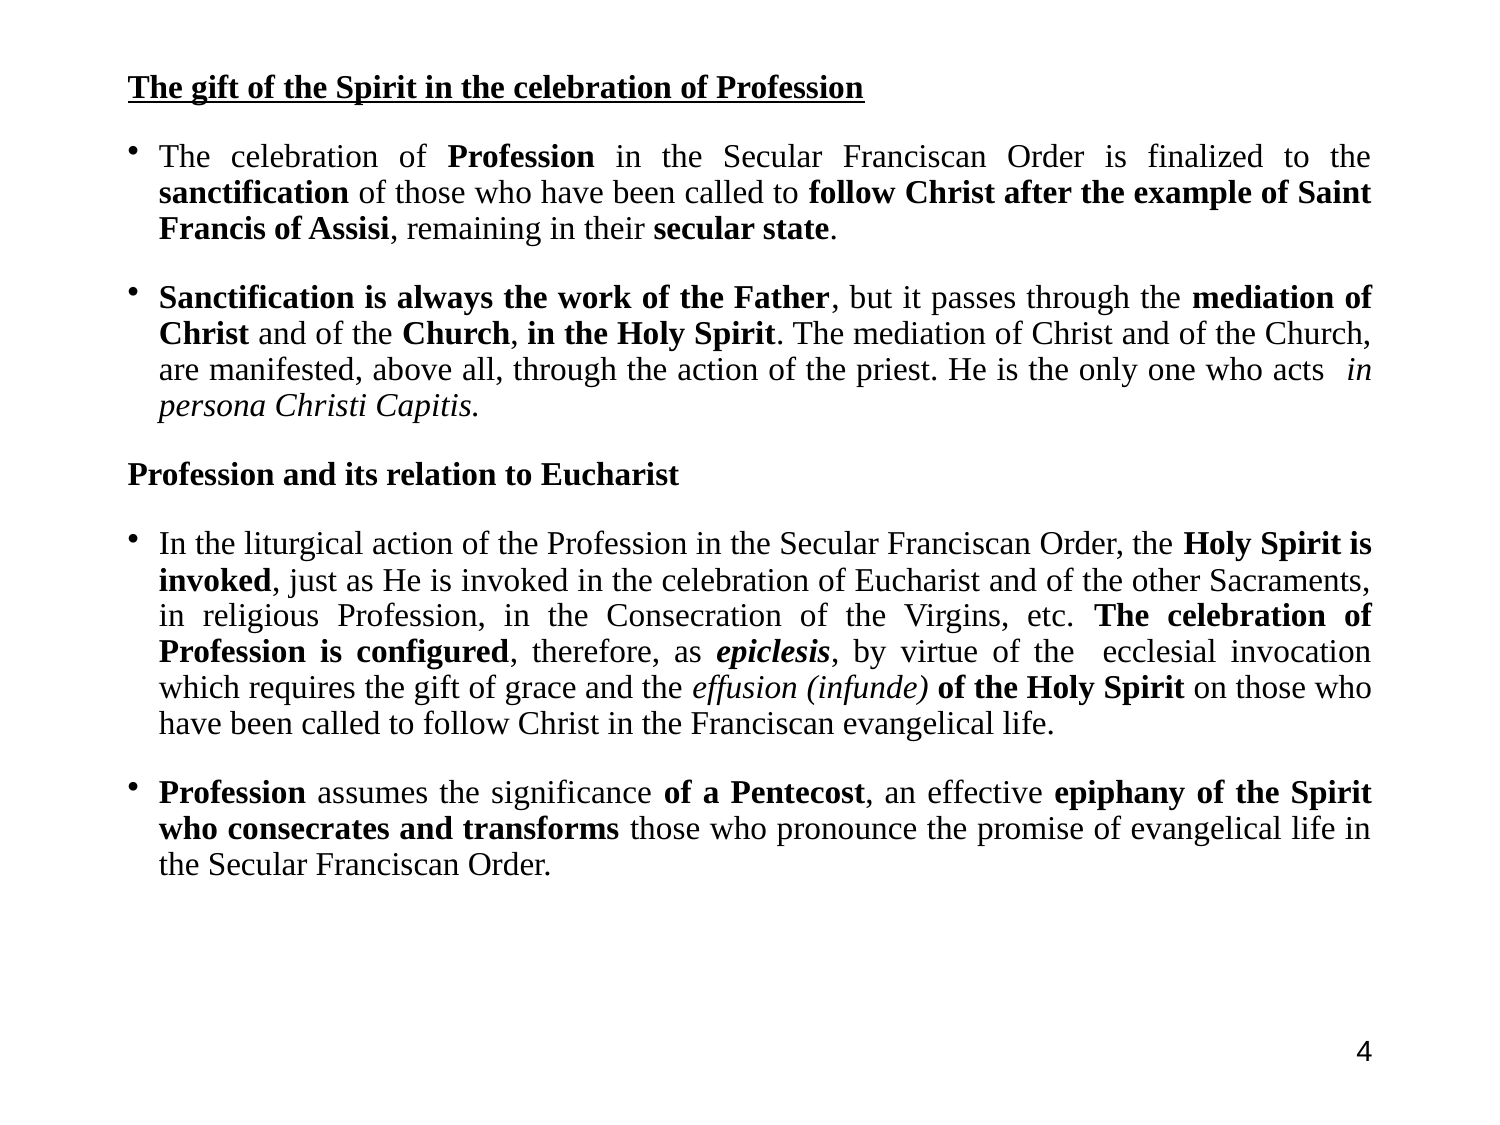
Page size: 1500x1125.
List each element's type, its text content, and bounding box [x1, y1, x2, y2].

slide_number 4 [1074, 1025, 1388, 1100]
list The gift of the Spirit in the celebration of Profession The celebration of Profession in the Secular Franciscan Order is finalized to the sanctification of those who have been called to follow Christ after the example of Saint Francis of Assisi, remaining in their secular state. Sanctification is always the work of the Father, but it passes through the mediation of Christ and of the Church, in the Holy Spirit. The mediation of Christ and of the Church, are manifested, above all, through the action of the priest. He is the only one who acts in persona Christi Capitis. Profession and its relation to Eucharist In the liturgical action of the Profession in the Secular Franciscan Order, the Holy Spirit is invoked, just as He is invoked in the celebration of Eucharist and of the other Sacraments, in religious Profession, in the Consecration of the Virgins, etc. The celebration of Profession is configured, therefore, as epiclesis, by virtue of the ecclesial invocation which requires the gift of grace and the effusion (infunde) of the Holy Spirit on those who have been called to follow Christ in the Franciscan evangelical life. Profession assumes the significance of a Pentecost, an effective epiphany of the Spirit who consecrates and transforms those who pronounce the promise of evangelical life in the Secular Franciscan Order. [112, 62, 1388, 963]
